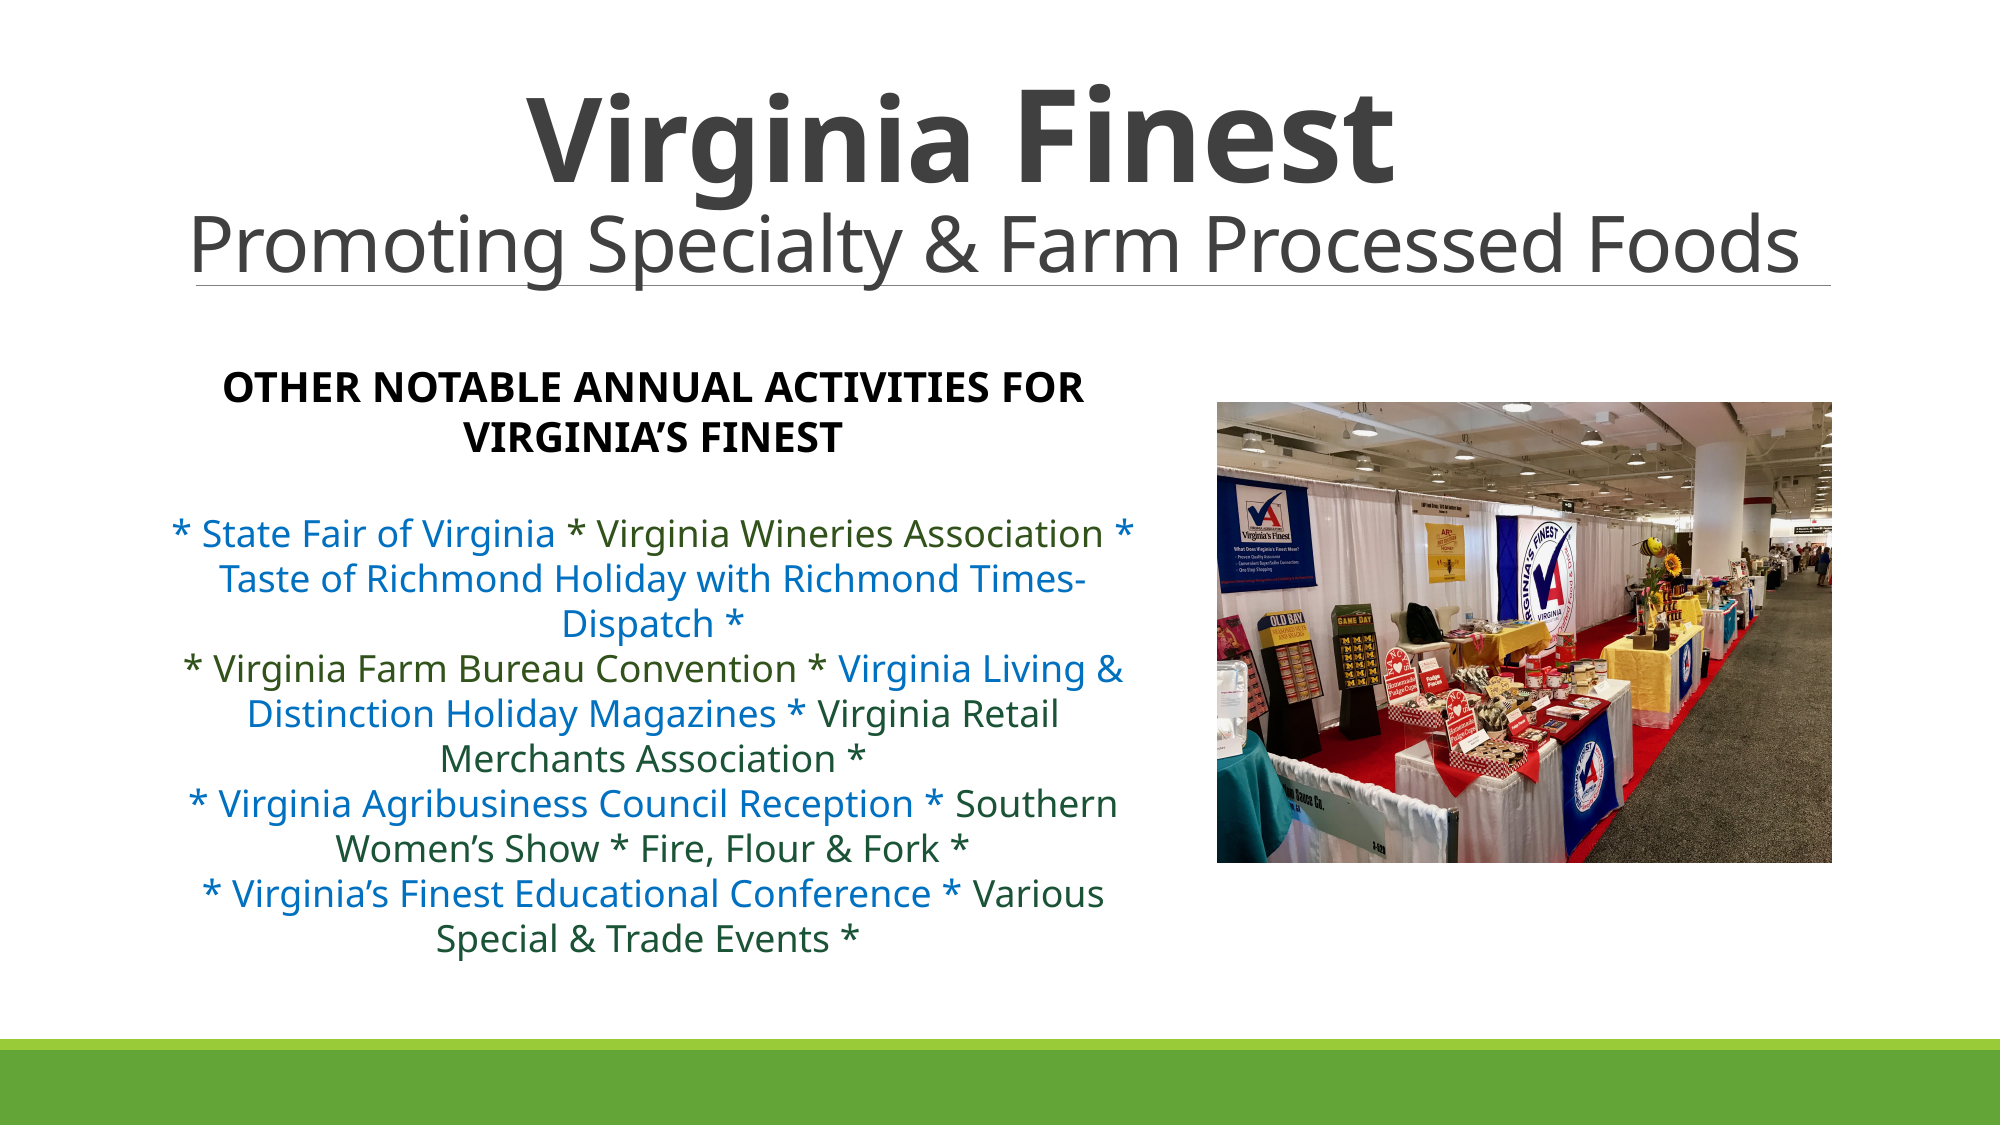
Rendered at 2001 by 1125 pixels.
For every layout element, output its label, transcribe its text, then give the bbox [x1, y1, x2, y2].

picture [1217, 402, 1832, 864]
title Virginia Finest Promoting Specialty & Farm Processed Foods [170, 57, 1820, 296]
list OTHER NOTABLE ANNUAL ACTIVITIES FOR VIRGINIA’S FINEST * State Fair of Virginia * Virginia Wineries Association * Taste of Richmond Holiday with Richmond Times-Dispatch * * Virginia Farm Bureau Convention * Virginia Living & Distinction Holiday Magazines * Virginia Retail Merchants Association * * Virginia Agribusiness Council Reception * Southern Women’s Show * Fire, Flour & Fork * * Virginia’s Finest Educational Conference * Various Special & Trade Events * [151, 302, 1156, 963]
